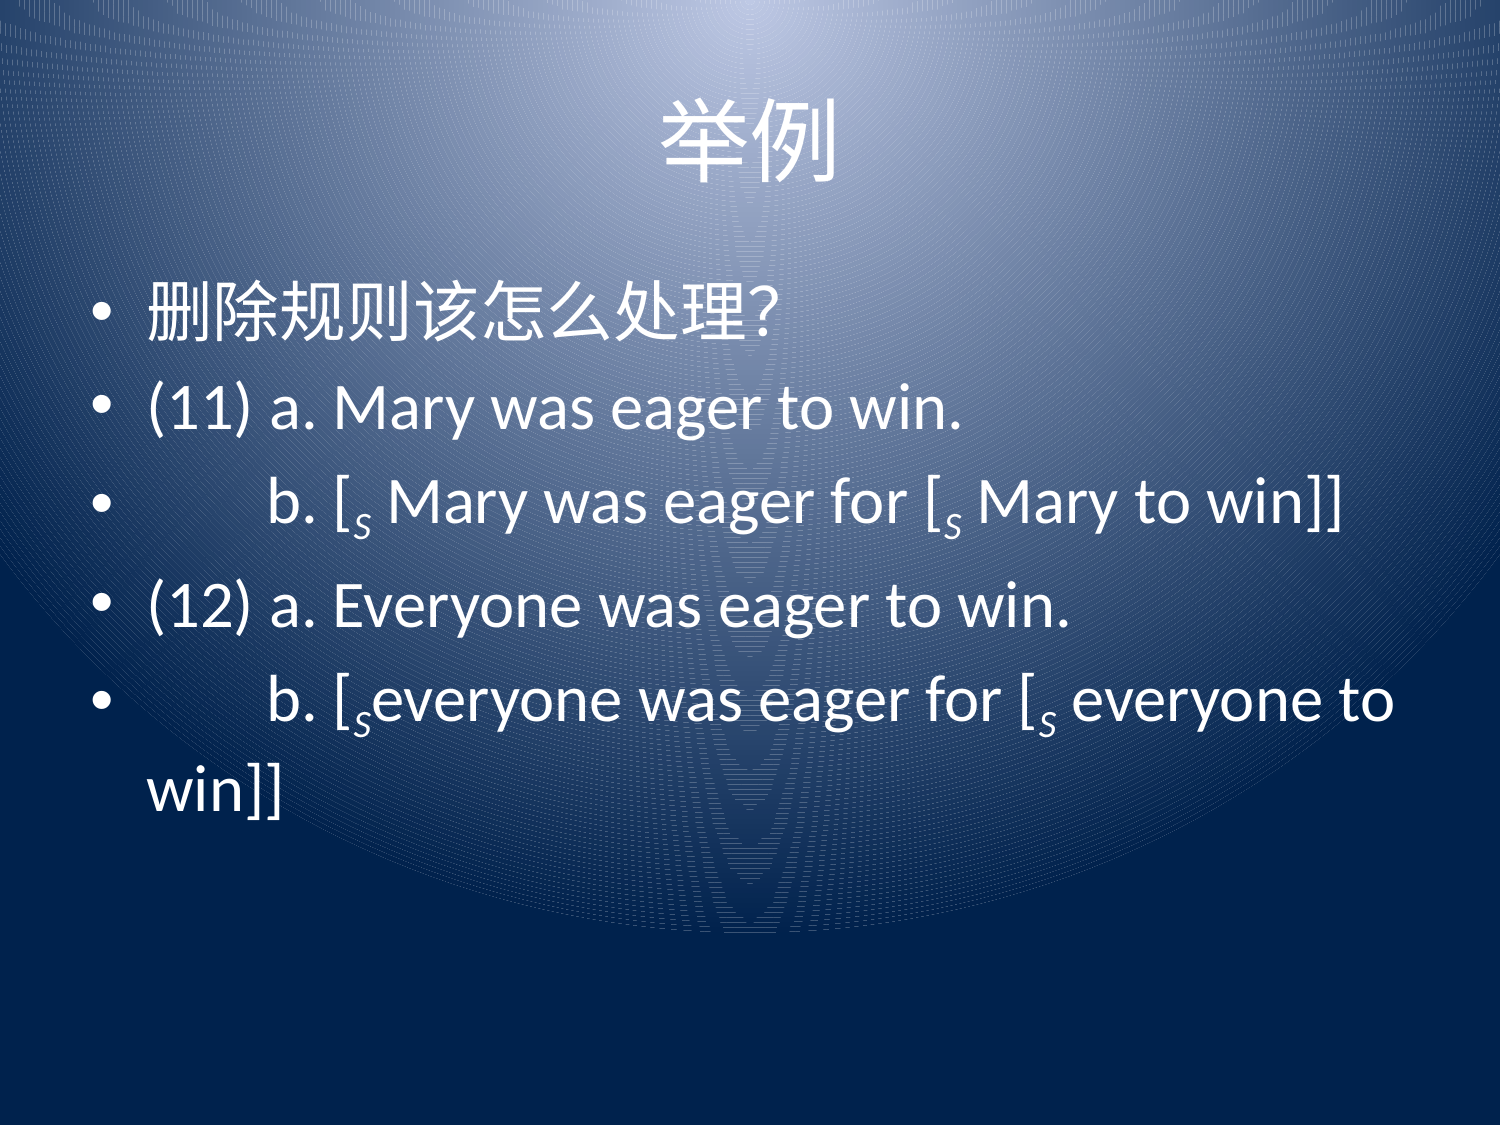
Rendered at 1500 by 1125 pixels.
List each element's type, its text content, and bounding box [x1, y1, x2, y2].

list 删除规则该怎么处理？ (11) a. Mary was eager to win. b. [S Mary was eager for [S Mary to win]] (12) a. Everyone was eager to win. b. [Severyone was eager for [S everyone to win]] [75, 262, 1425, 1005]
title 举例 [75, 45, 1425, 233]
